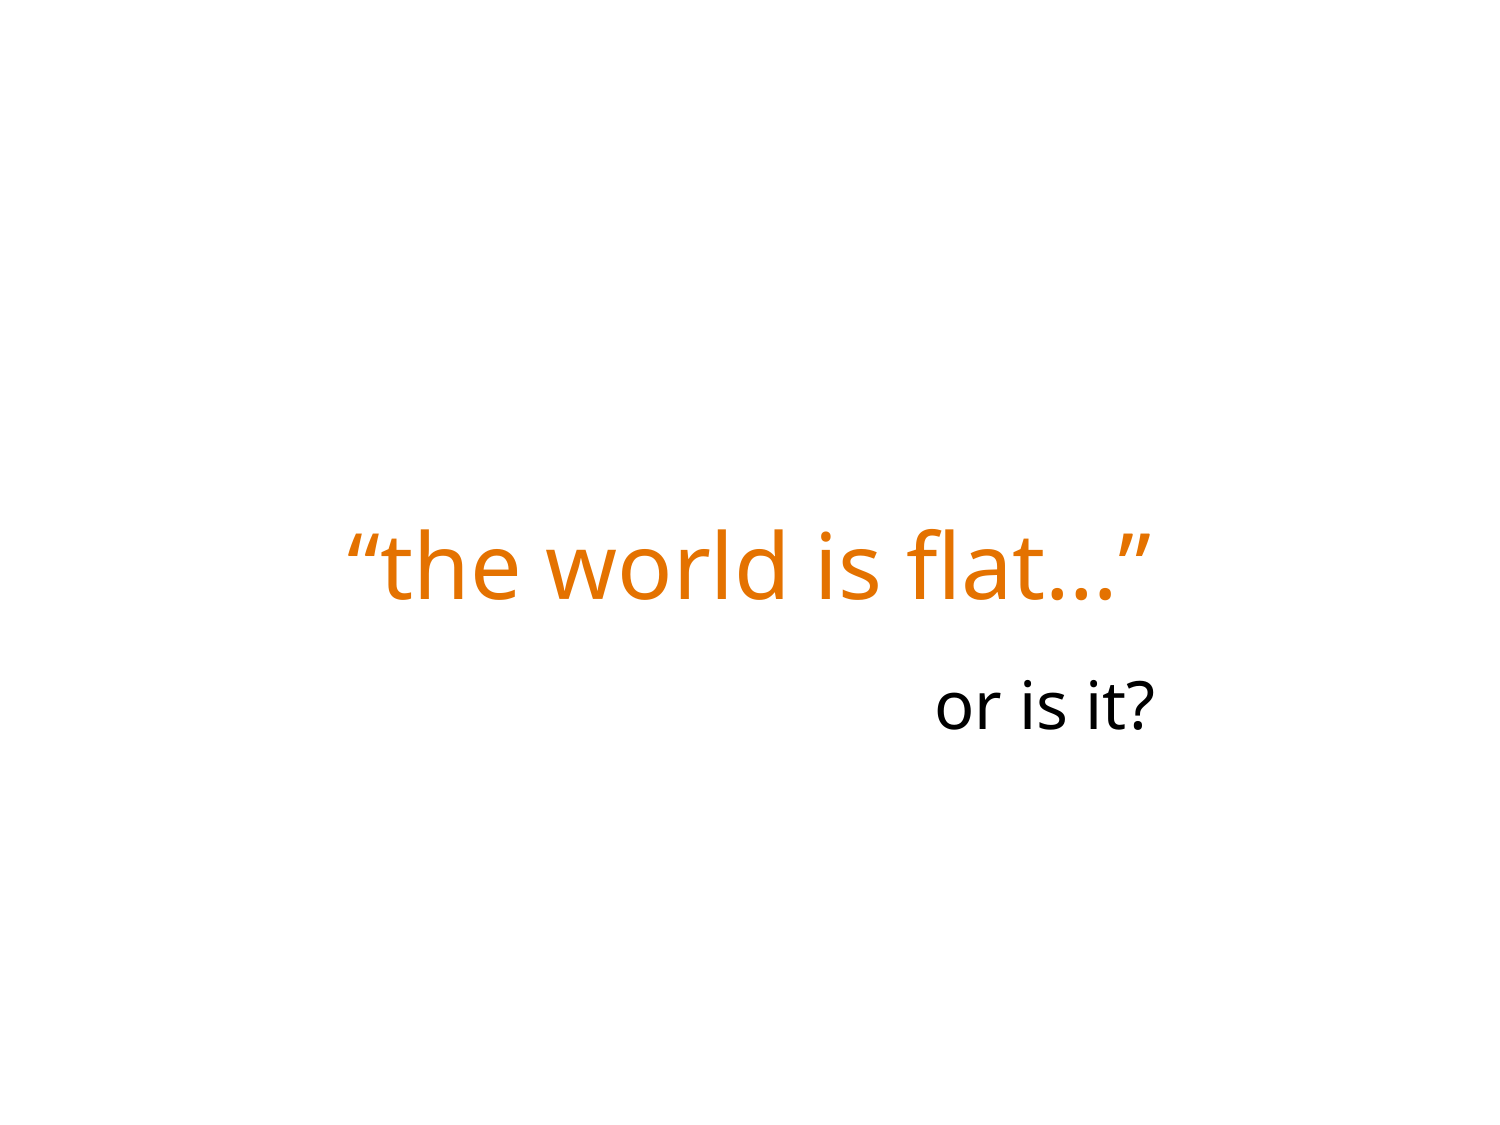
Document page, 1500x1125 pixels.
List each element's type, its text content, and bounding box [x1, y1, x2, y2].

title “the world is flat…” [112, 441, 1388, 683]
text_box or is it? [919, 655, 1171, 751]
